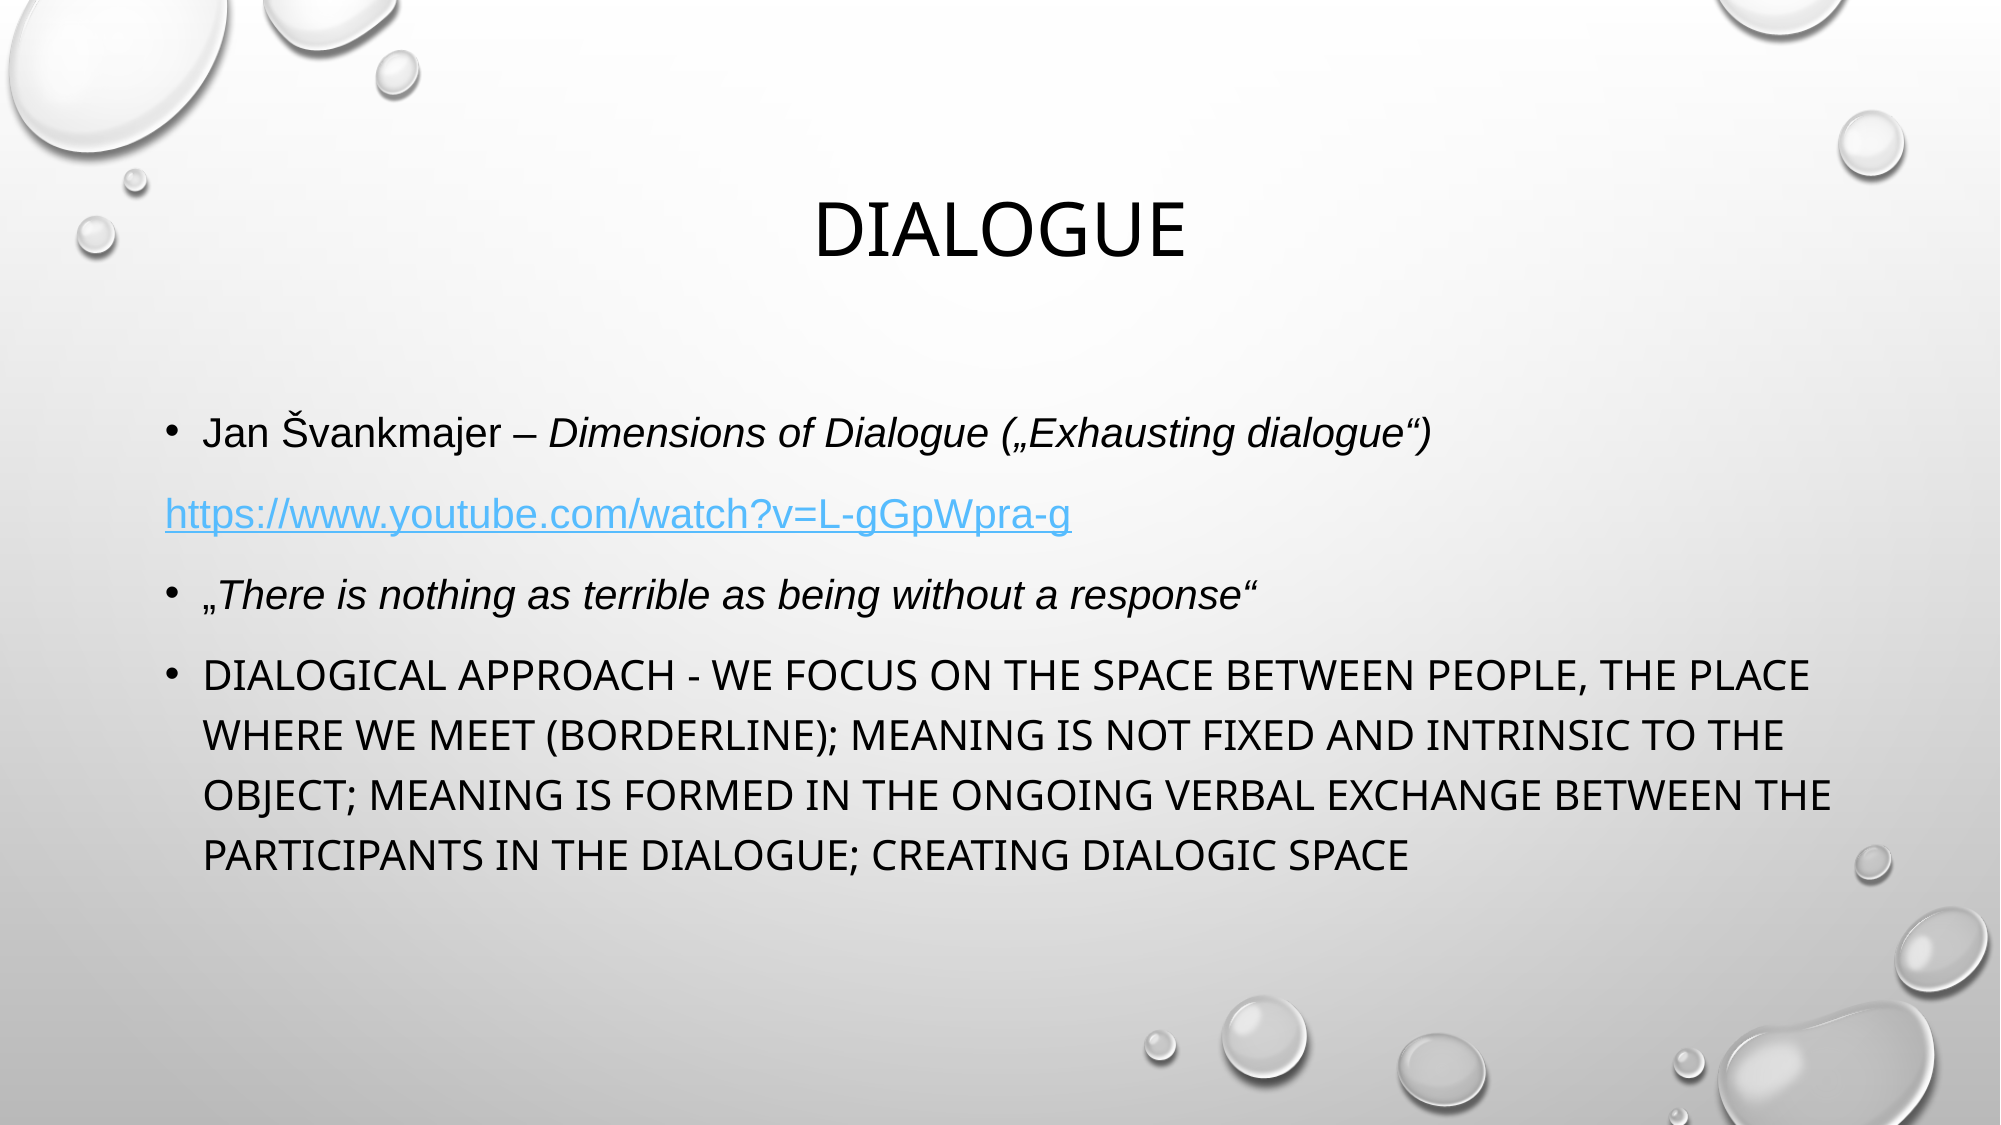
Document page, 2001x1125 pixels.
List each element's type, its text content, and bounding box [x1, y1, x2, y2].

title dialogue [149, 101, 1851, 364]
list Jan Švankmajer – Dimensions of Dialogue („Exhausting dialogue“) https://www.youtube.com/watch?v=L-gGpWpra-g „There is nothing as terrible as being without a response“ Dialogical approach - we focus on the space between people, the place where we meet (borderline); meaning is not fixed and intrinsic to the object; meaning is formed in the ongoing verbal exchange between the participants in the dialogue; creating dialogic space [149, 388, 1850, 950]
picture [0, 0, 2000, 1125]
